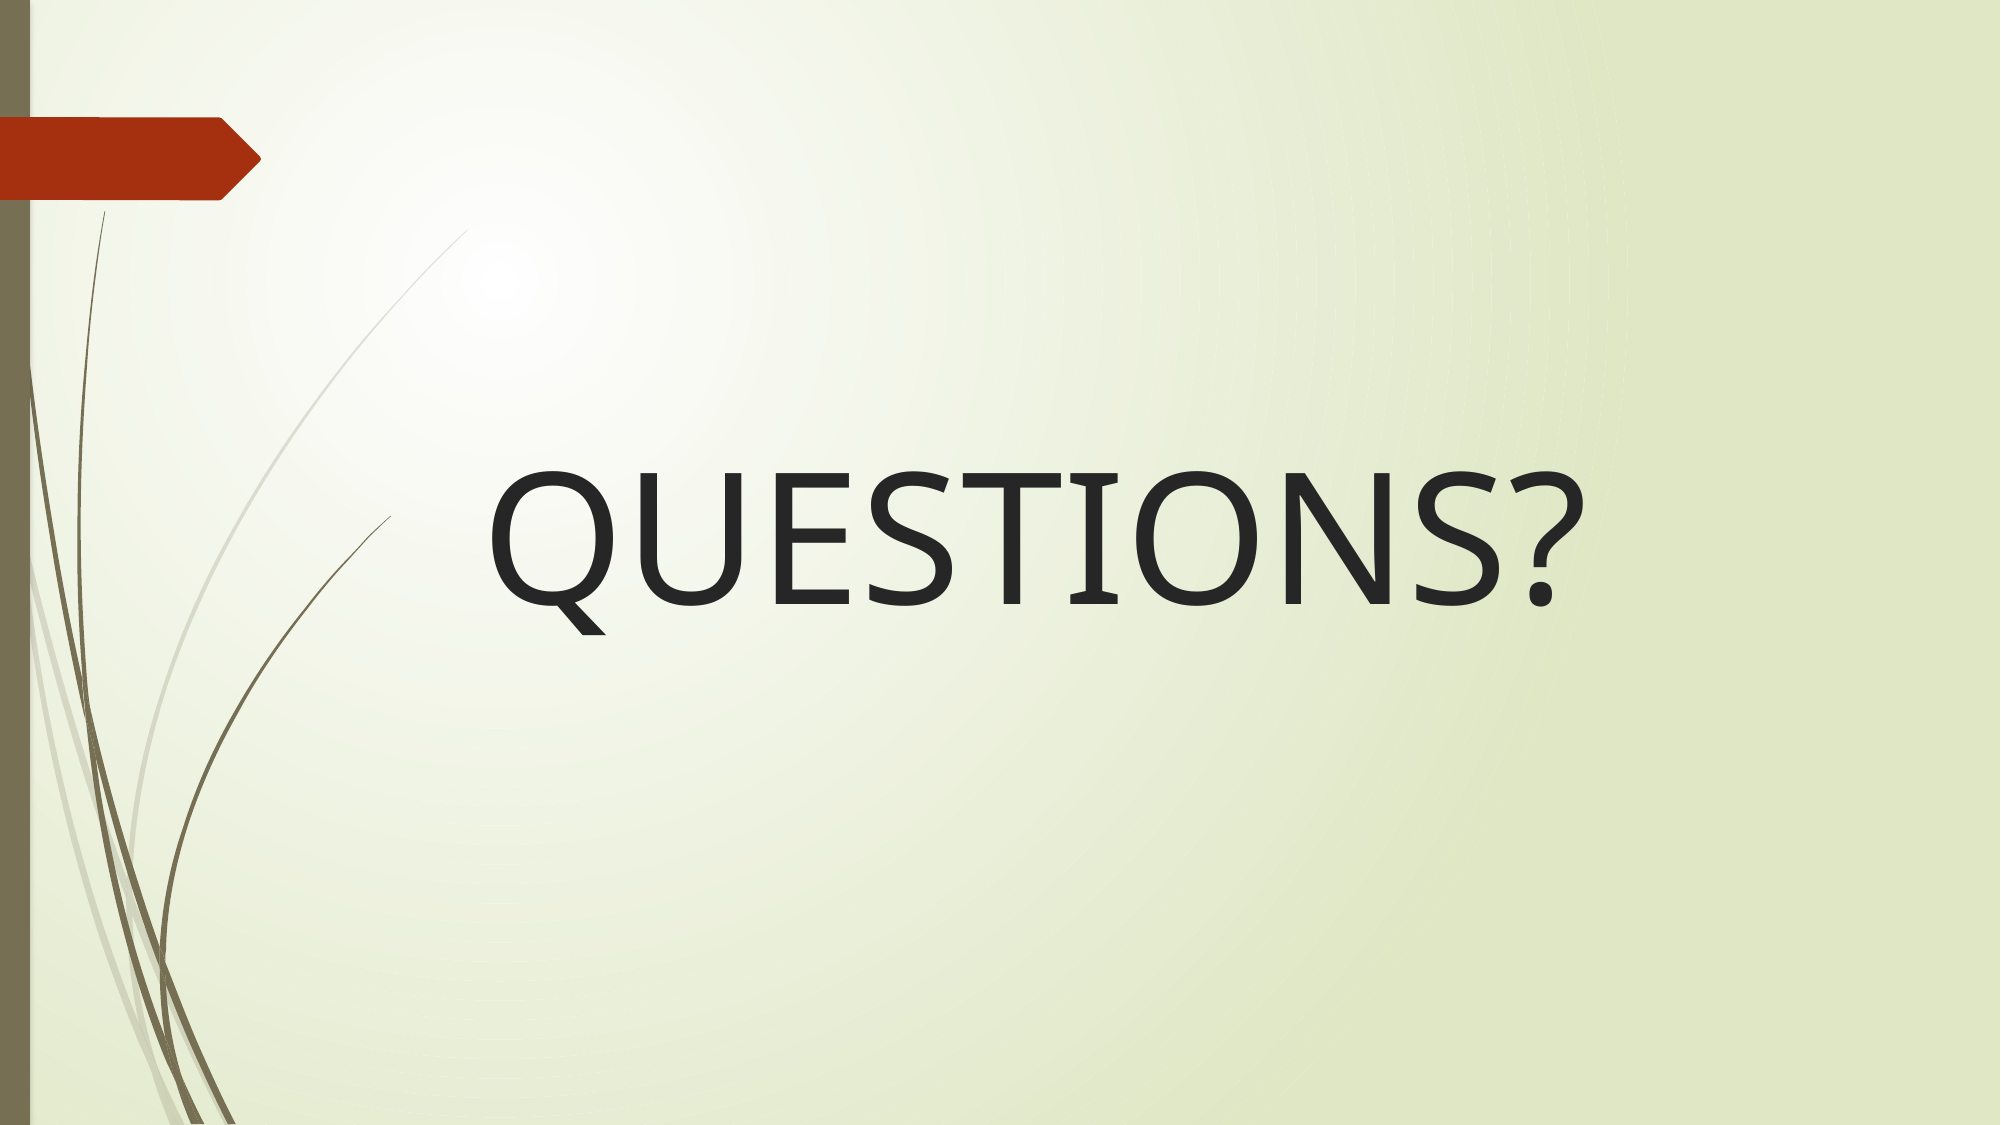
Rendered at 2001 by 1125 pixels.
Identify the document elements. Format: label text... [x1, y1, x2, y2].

title QUESTIONS? [303, 413, 1766, 624]
